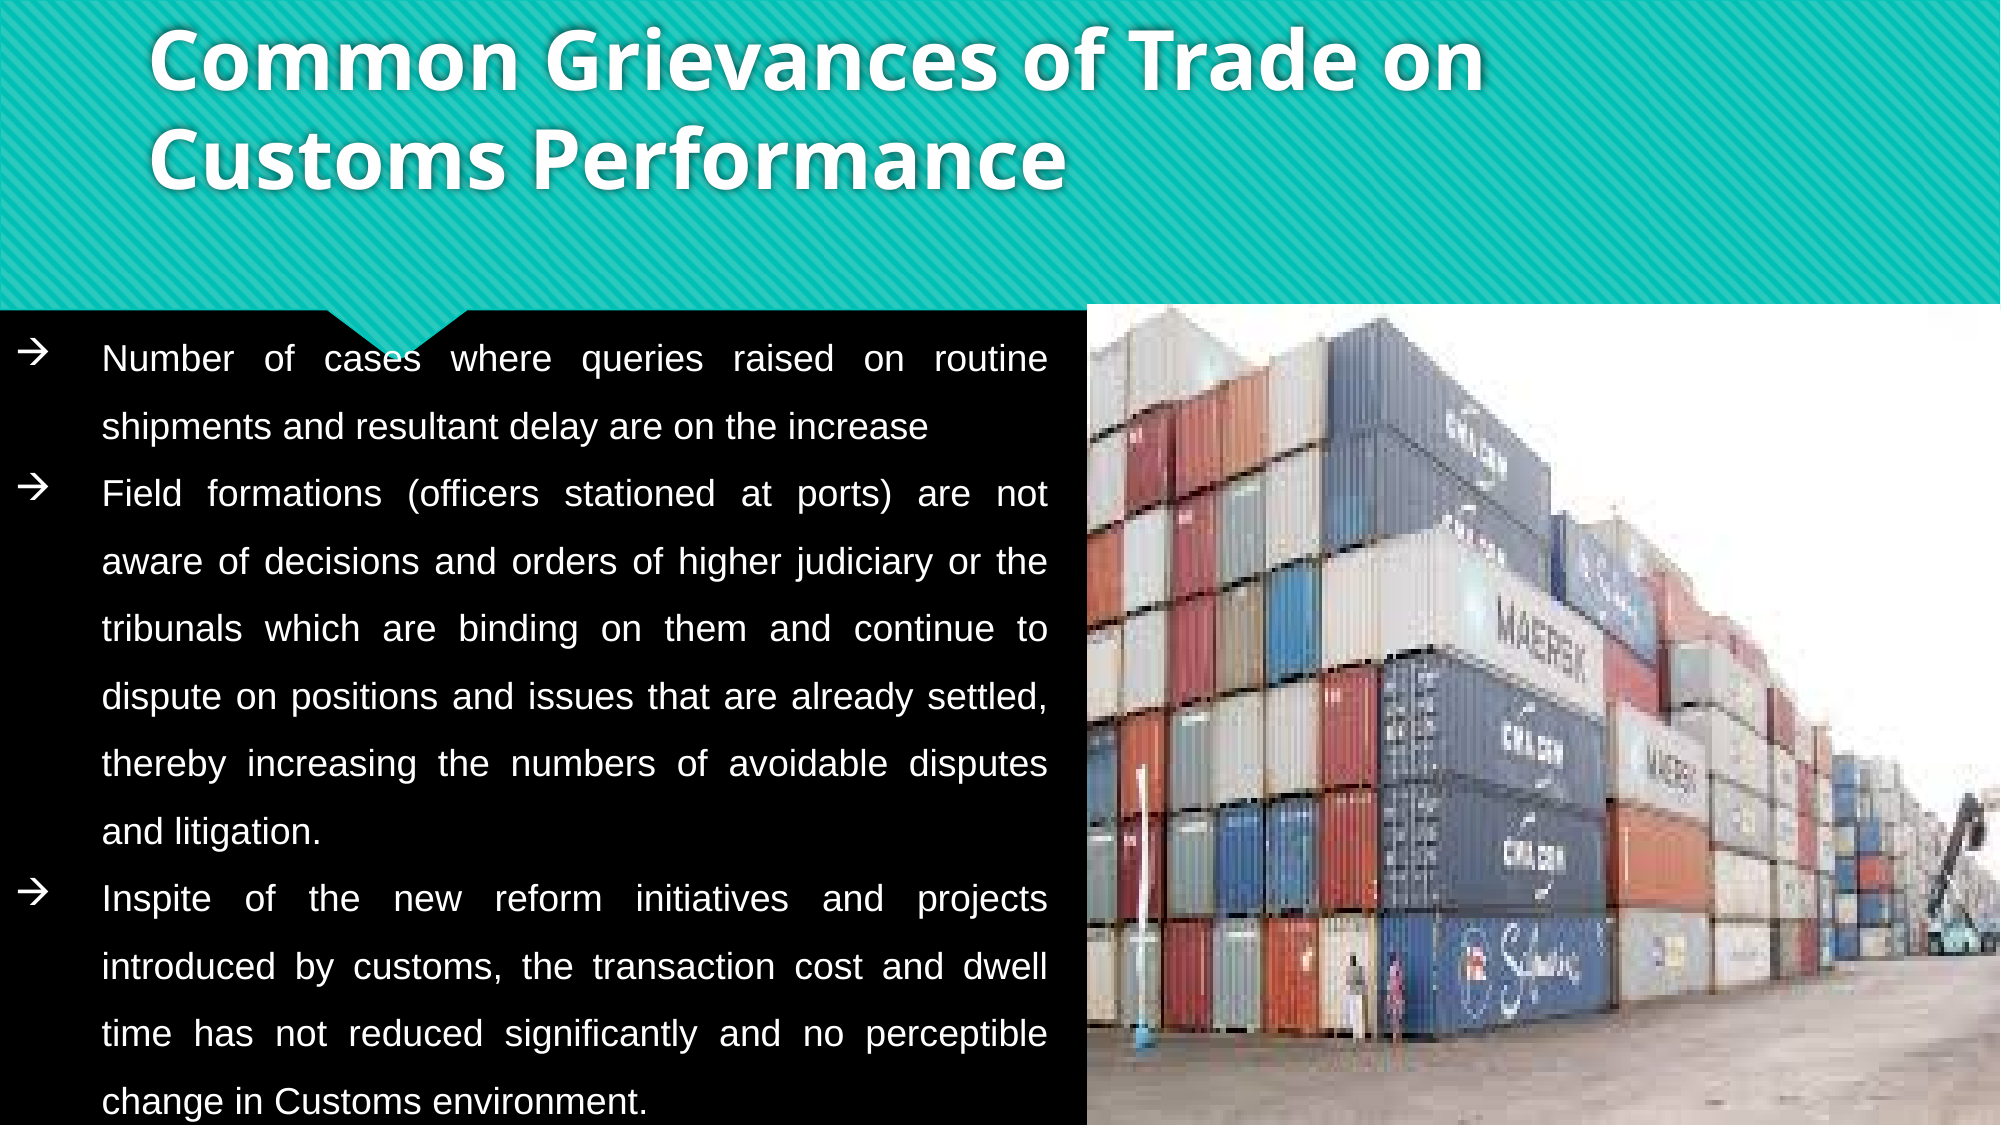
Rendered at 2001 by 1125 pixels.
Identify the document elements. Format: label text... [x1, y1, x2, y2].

title Common Grievances of Trade on Customs Performance [132, 40, 1868, 215]
picture [1087, 304, 2000, 1125]
text_box Number of cases where queries raised on routine shipments and resultant delay are on the increase Field formations (officers stationed at ports) are not aware of decisions and orders of higher judiciary or the tribunals which are binding on them and continue to dispute on positions and issues that are already settled, thereby increasing the numbers of avoidable disputes and litigation. Inspite of the new reform initiatives and projects introduced by customs, the transaction cost and dwell time has not reduced significantly and no perceptible change in Customs environment. [0, 304, 1064, 1125]
